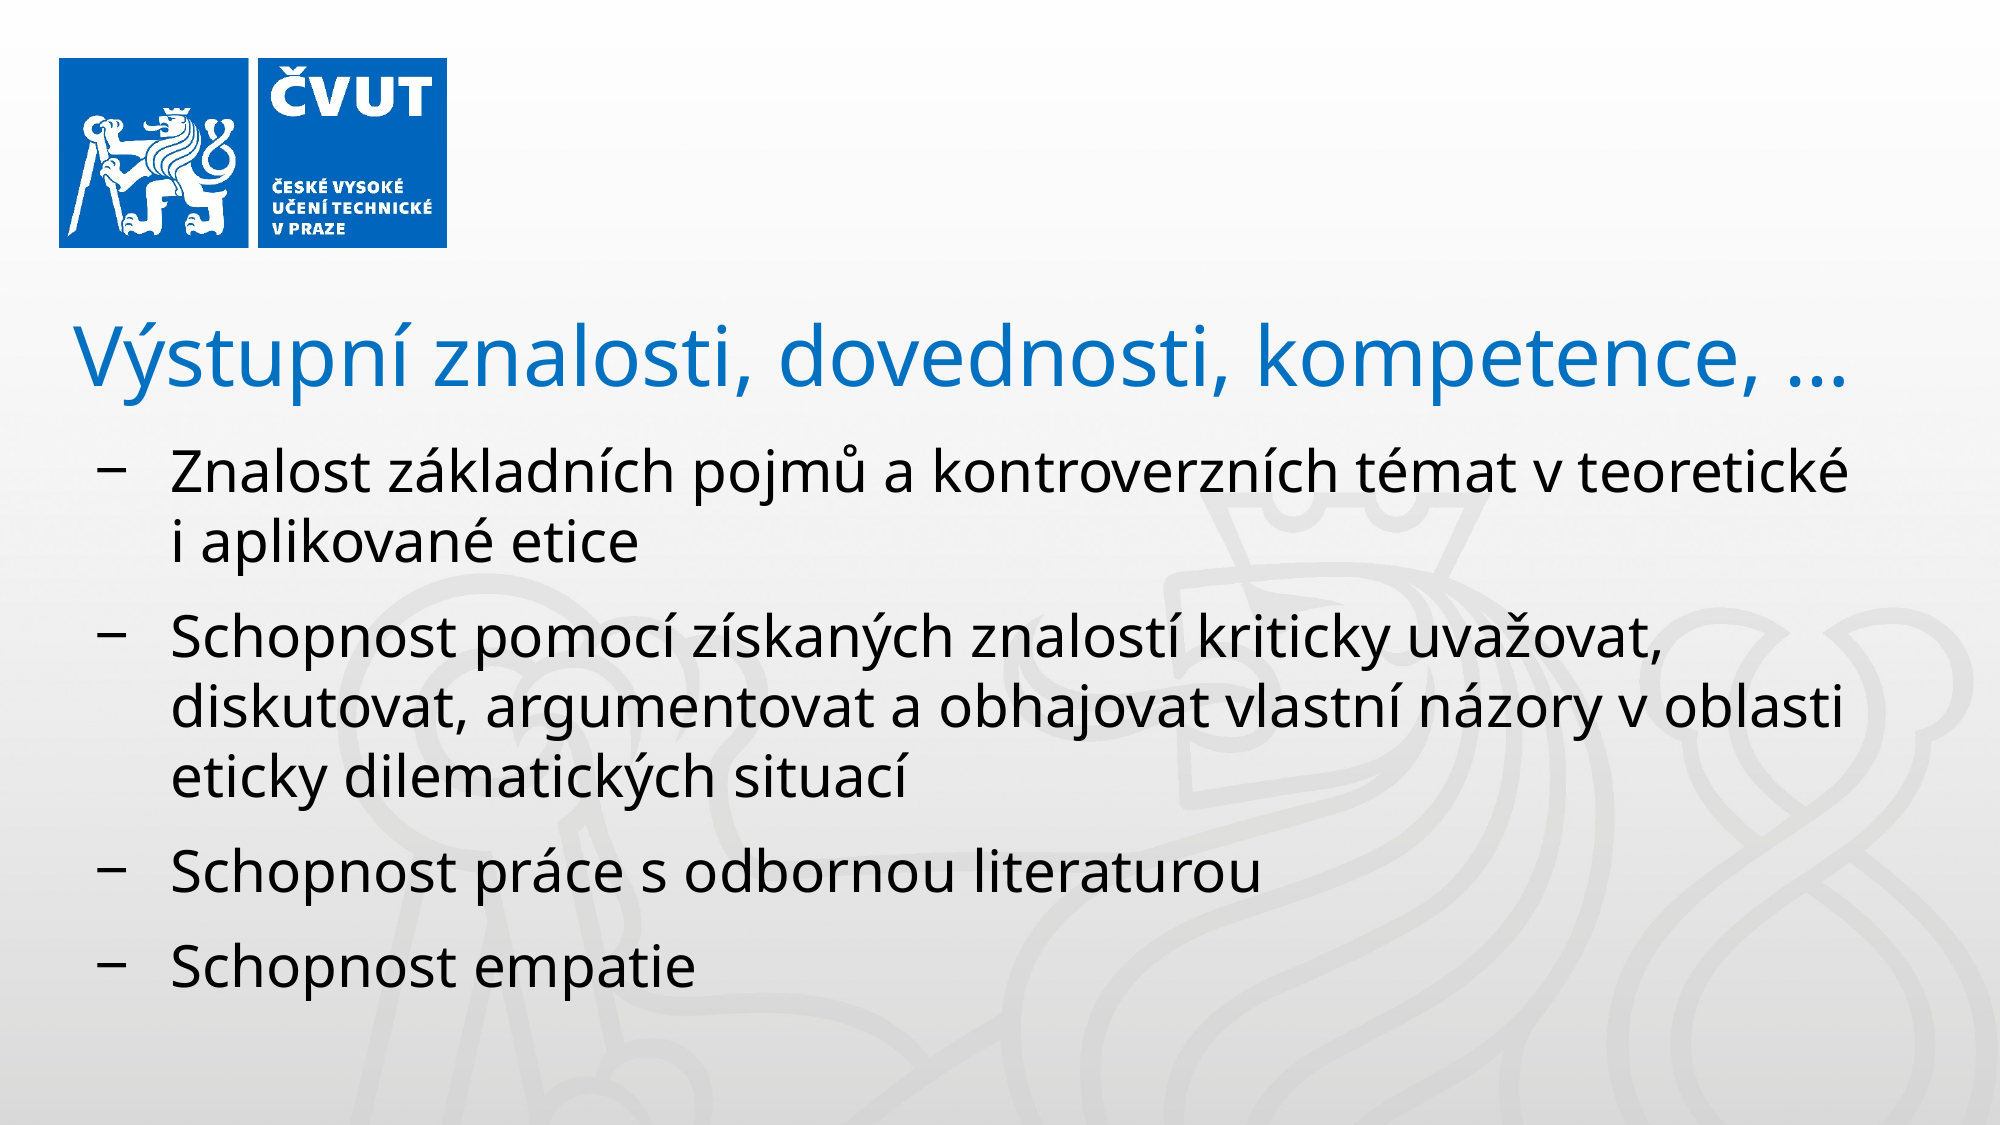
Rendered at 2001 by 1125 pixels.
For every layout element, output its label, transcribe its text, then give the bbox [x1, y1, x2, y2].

text_box Výstupní znalosti, dovednosti, kompetence, … [58, 295, 1929, 411]
picture [0, 0, 2000, 1125]
text_box Znalost základních pojmů a kontroverzních témat v teoretické i aplikované etice Schopnost pomocí získaných znalostí kriticky uvažovat, diskutovat, argumentovat a obhajovat vlastní názory v oblasti eticky dilematických situací Schopnost práce s odbornou literaturou Schopnost empatie [80, 426, 1945, 1006]
